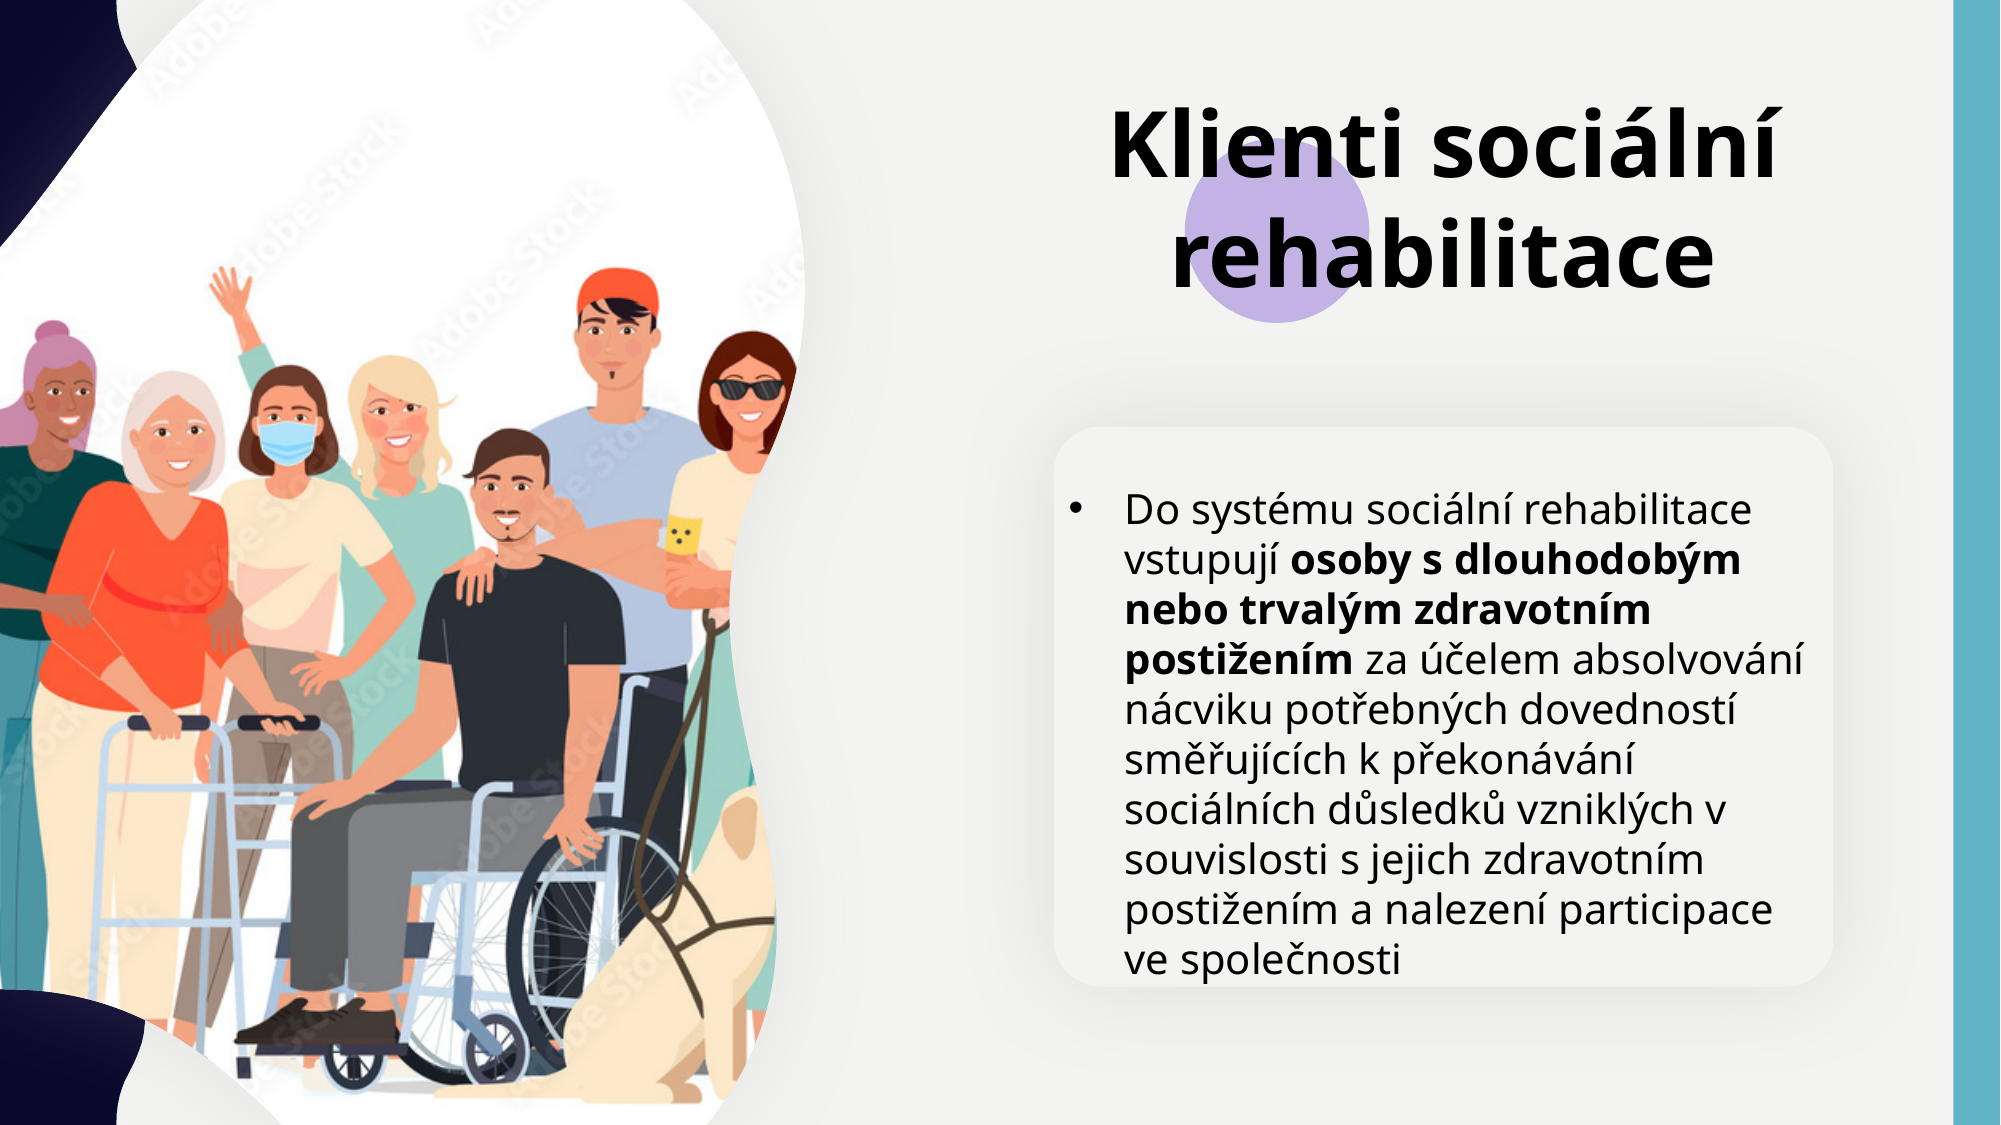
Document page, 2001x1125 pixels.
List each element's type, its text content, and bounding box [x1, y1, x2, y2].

text_box [1233, 313, 1321, 324]
text_box [1052, 425, 1835, 946]
text_box Do systému sociální rehabilitace vstupují osoby s dlouhodobým nebo trvalým zdravotním postižením za účelem absolvování nácviku potřebných dovedností směřujících k překonávání sociálních důsledků vzniklých v souvislosti s jejich zdravotním postižením a nalezení participace ve společnosti [1053, 475, 1834, 990]
picture [0, 0, 805, 1125]
text_box Klienti sociální rehabilitace [1053, 78, 1834, 313]
